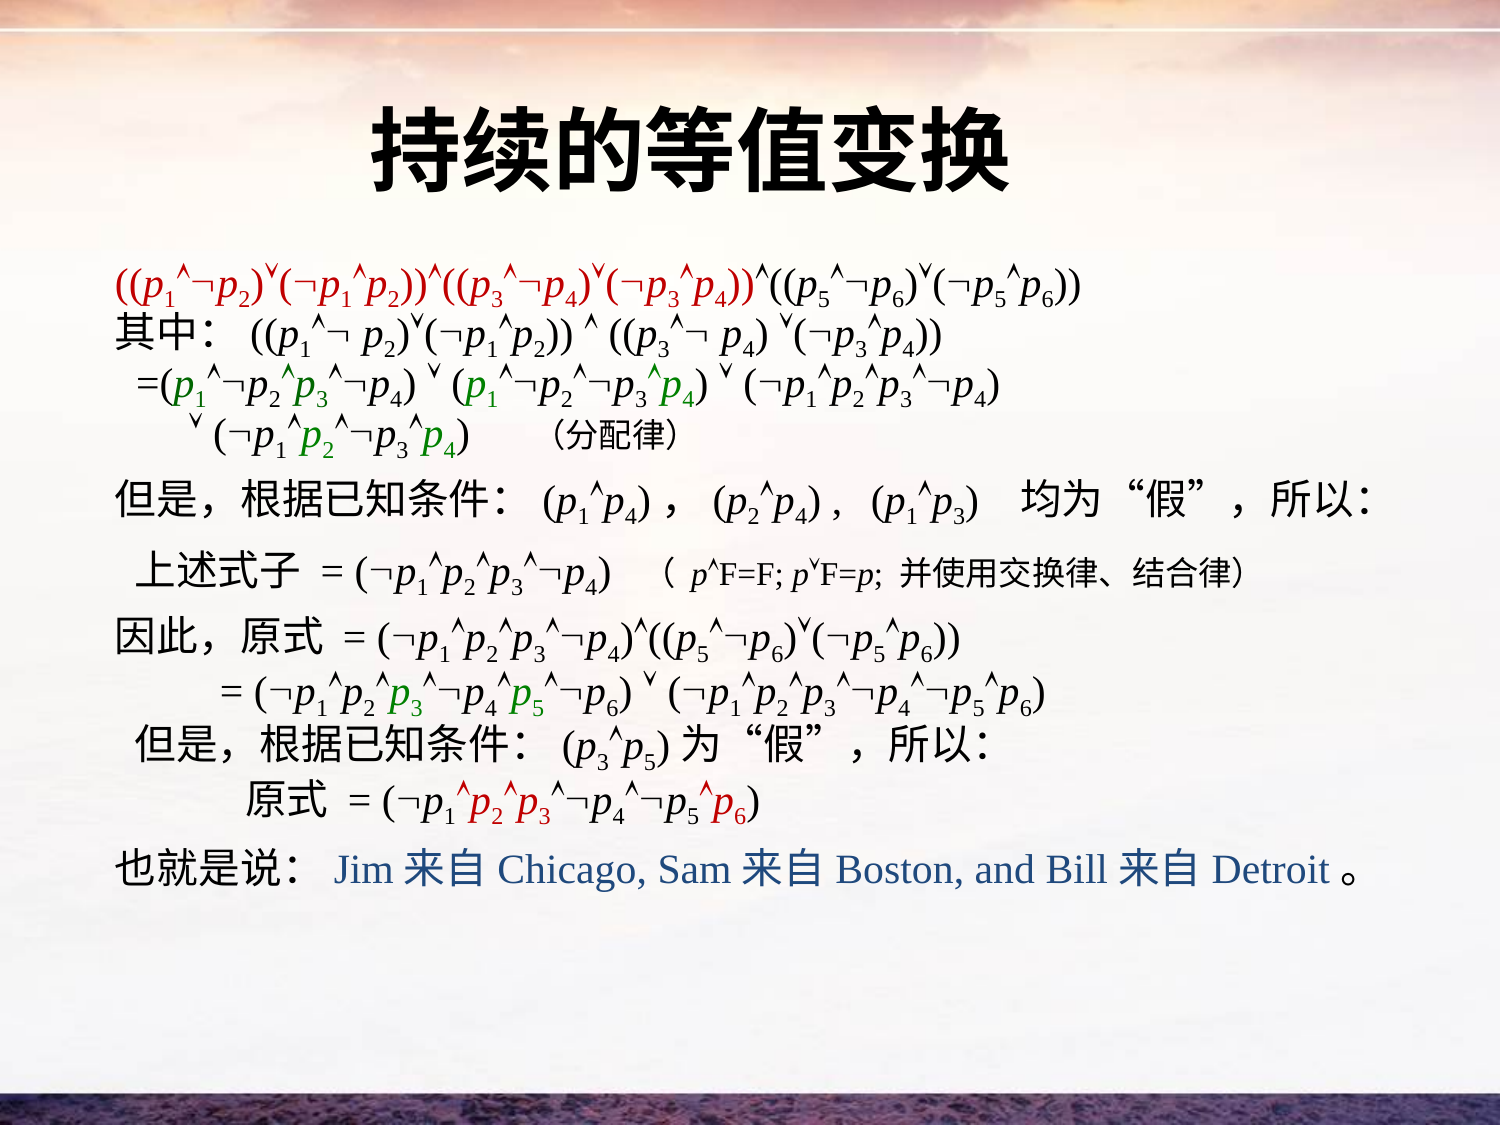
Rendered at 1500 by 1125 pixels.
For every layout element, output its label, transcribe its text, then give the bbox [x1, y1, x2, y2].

picture [0, 0, 1500, 1125]
title 持续的等值变换 [135, 90, 1247, 206]
text_box ((p1p2)(p1p2))((p3p4)(p3p4))((p5p6)(p5p6)) 其中：((p1 p2)(p1p2))  ((p3 p4) (p3p4)) =(p1p2p3p4)  (p1p2p3p4)  (p1p2p3p4)  (p1p2p3p4) （分配律） 但是，根据已知条件：(p1p4)，(p2p4) , 均为“假”，所以： 上述式子 = (p1p2p3p4) （ pF=F; pF=p; 并使用交换律、结合律） 因此，原式 = (p1p2p3p4)((p5p6)(p5p6)) = (p1p2p3p4p5p6)  (p1p2p3p4p5p6) 但是，根据已知条件：(p3p5)为“假”，所以： 原式 = (p1p2p3p4p5p6) 也就是说：Jim来自Chicago, Sam来自Boston, and Bill来自Detroit。 [100, 220, 1431, 983]
text_box (p1p3) [856, 465, 995, 537]
